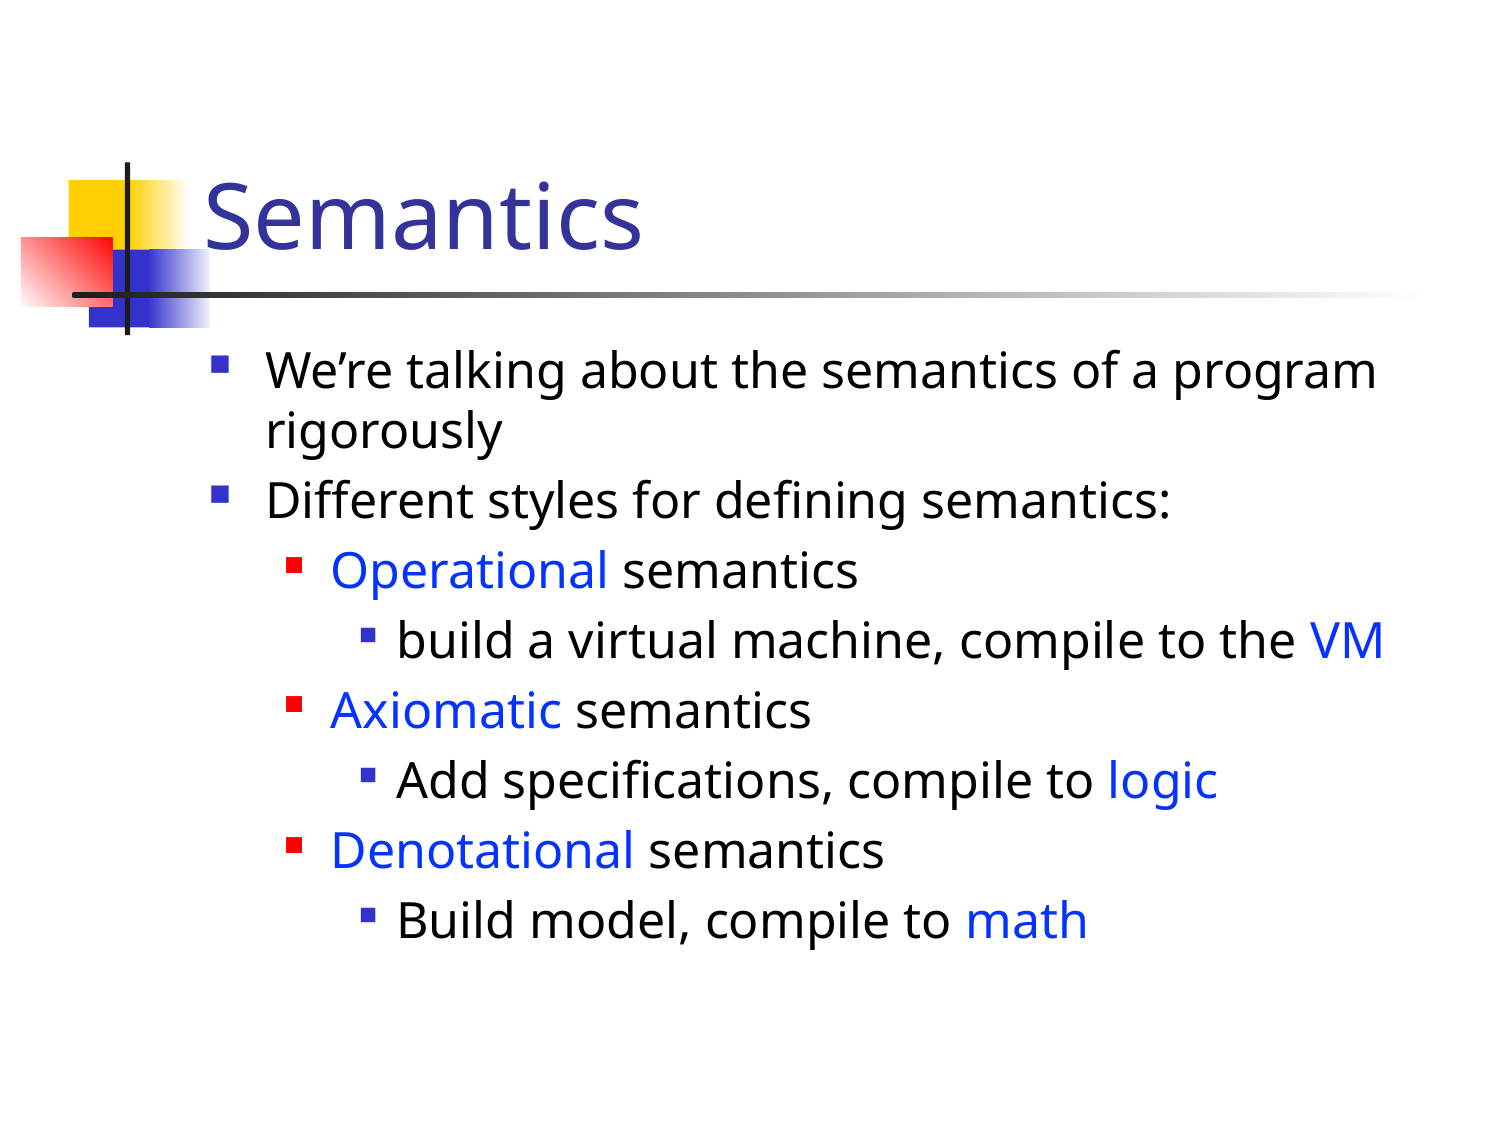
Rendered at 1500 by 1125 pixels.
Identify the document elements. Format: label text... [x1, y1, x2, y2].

title Semantics [188, 35, 1468, 275]
list We’re talking about the semantics of a program rigorously Different styles for defining semantics: Operational semantics build a virtual machine, compile to the VM Axiomatic semantics Add specifications, compile to logic Denotational semantics Build model, compile to math [193, 331, 1469, 1006]
